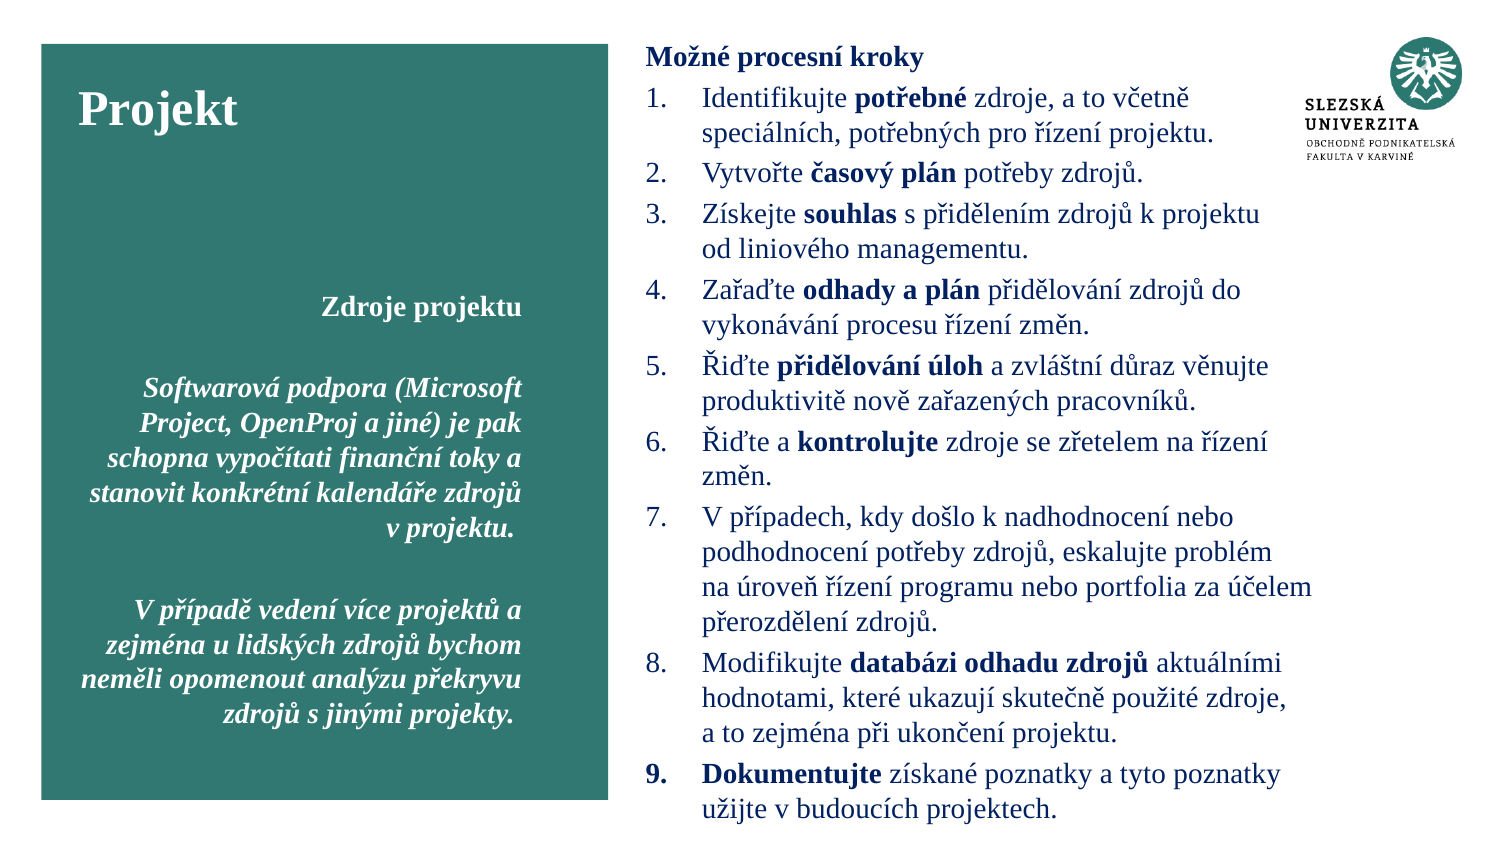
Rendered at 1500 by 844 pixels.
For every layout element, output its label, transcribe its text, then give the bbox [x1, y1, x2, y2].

text_box Zdroje projektu Softwarová podpora (Microsoft Project, OpenProj a jiné) je pak schopna vypočítati finanční toky a stanovit konkrétní kalendáře zdrojů v projektu. V případě vedení více projektů a zejména u lidských zdrojů bychom neměli opomenout analýzu překryvu zdrojů s jinými projekty. [64, 340, 538, 753]
picture [1304, 36, 1463, 160]
text_box Projekt [63, 67, 586, 340]
text_box Možné procesní kroky Identifikujte potřebné zdroje, a to včetně speciálních, potřebných pro řízení projektu. Vytvořte časový plán potřeby zdrojů. Získejte souhlas s přidělením zdrojů k projektu od liniového managementu. Zařaďte odhady a plán přidělování zdrojů do vykonávání procesu řízení změn. Řiďte přidělování úloh a zvláštní důraz věnujte produktivitě nově zařazených pracovníků. Řiďte a kontrolujte zdroje se zřetelem na řízení změn. V případech, kdy došlo k nadhodnocení nebo podhodnocení potřeby zdrojů, eskalujte problém na úroveň řízení programu nebo portfolia za účelem přerozdělení zdrojů. Modifikujte databázi odhadu zdrojů aktuálními hodnotami, které ukazují skutečně použité zdroje, a to zejména při ukončení projektu. Dokumentujte získané poznatky a tyto poznatky užijte v budoucích projektech. [630, 29, 1329, 715]
text_box [39, 42, 610, 802]
